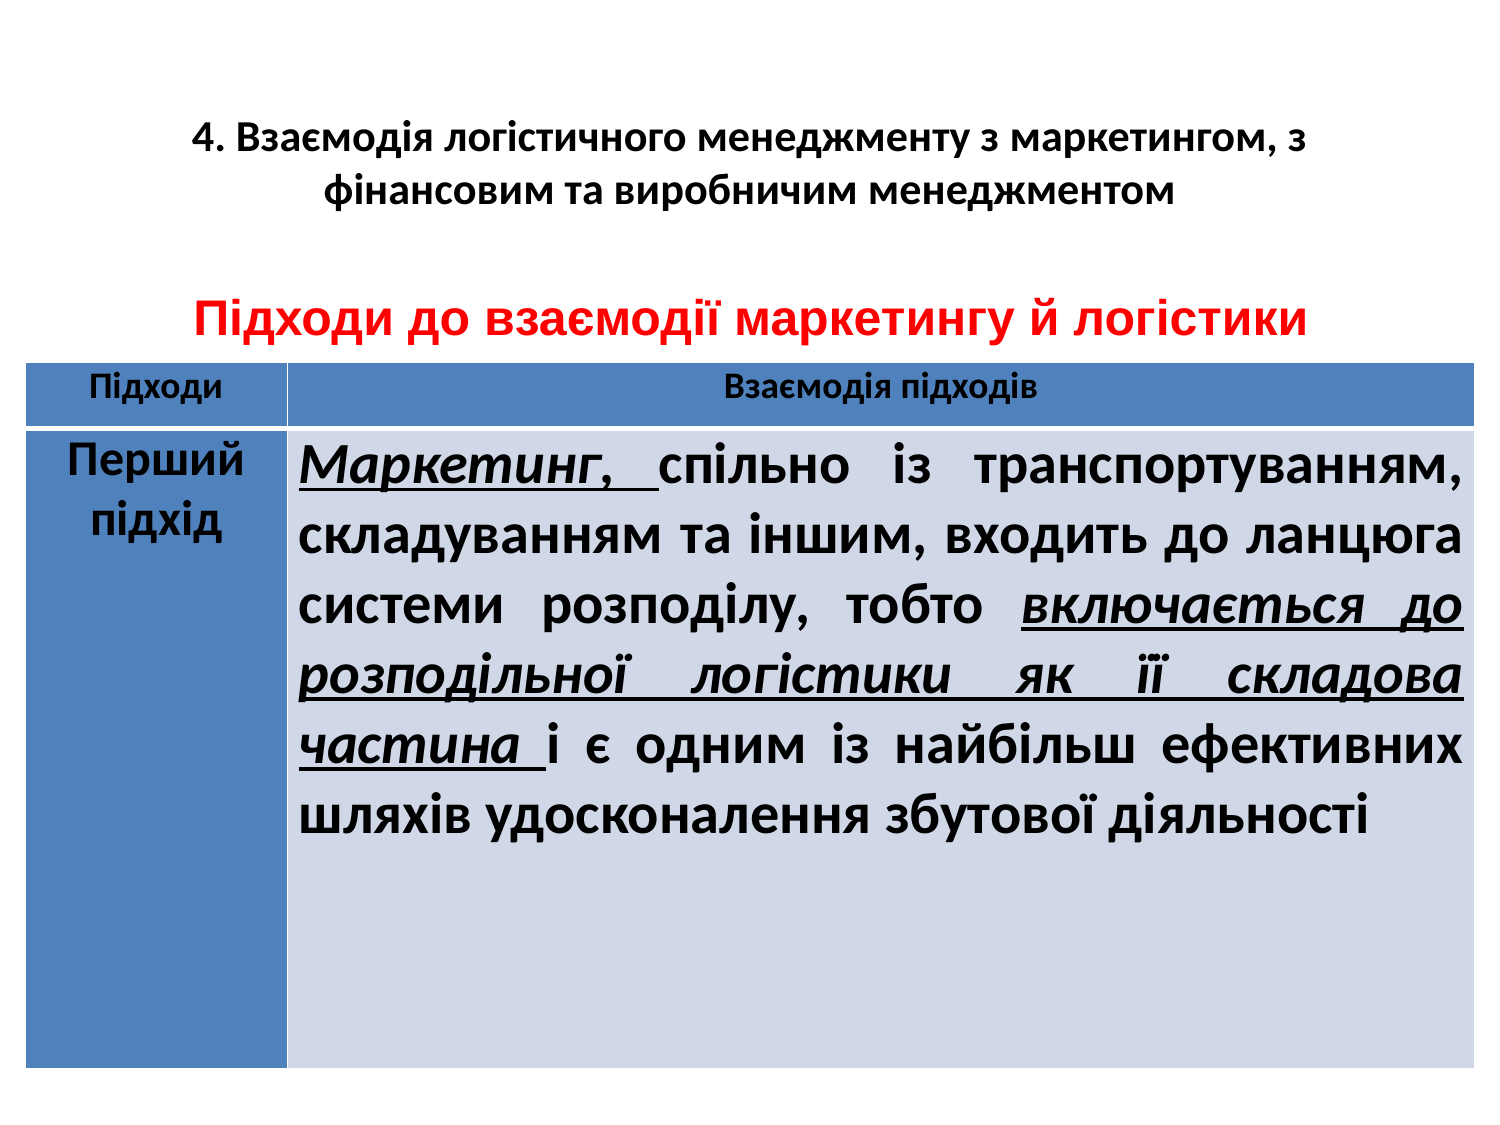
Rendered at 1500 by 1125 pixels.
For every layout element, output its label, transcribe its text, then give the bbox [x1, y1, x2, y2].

text_box Підходи до взаємодії маркетингу й логістики [178, 277, 1325, 398]
table_cell Маркетинг, спільно із транспортуванням, складуванням та іншим, входить до ланцюга системи розподілу, тобто включається до розподільної логістики як її складова частина і є одним із найбільш ефективних шляхів удосконалення збутової діяльності [288, 431, 1474, 1068]
title 4. Взаємодія логістичного менеджменту з маркетингом, з фінансовим та виробничим менеджментом [75, 45, 1425, 288]
table_header Підходи [26, 363, 287, 426]
table_header Взаємодія підходів [288, 363, 1474, 426]
table_cell Перший підхід [26, 431, 287, 1068]
